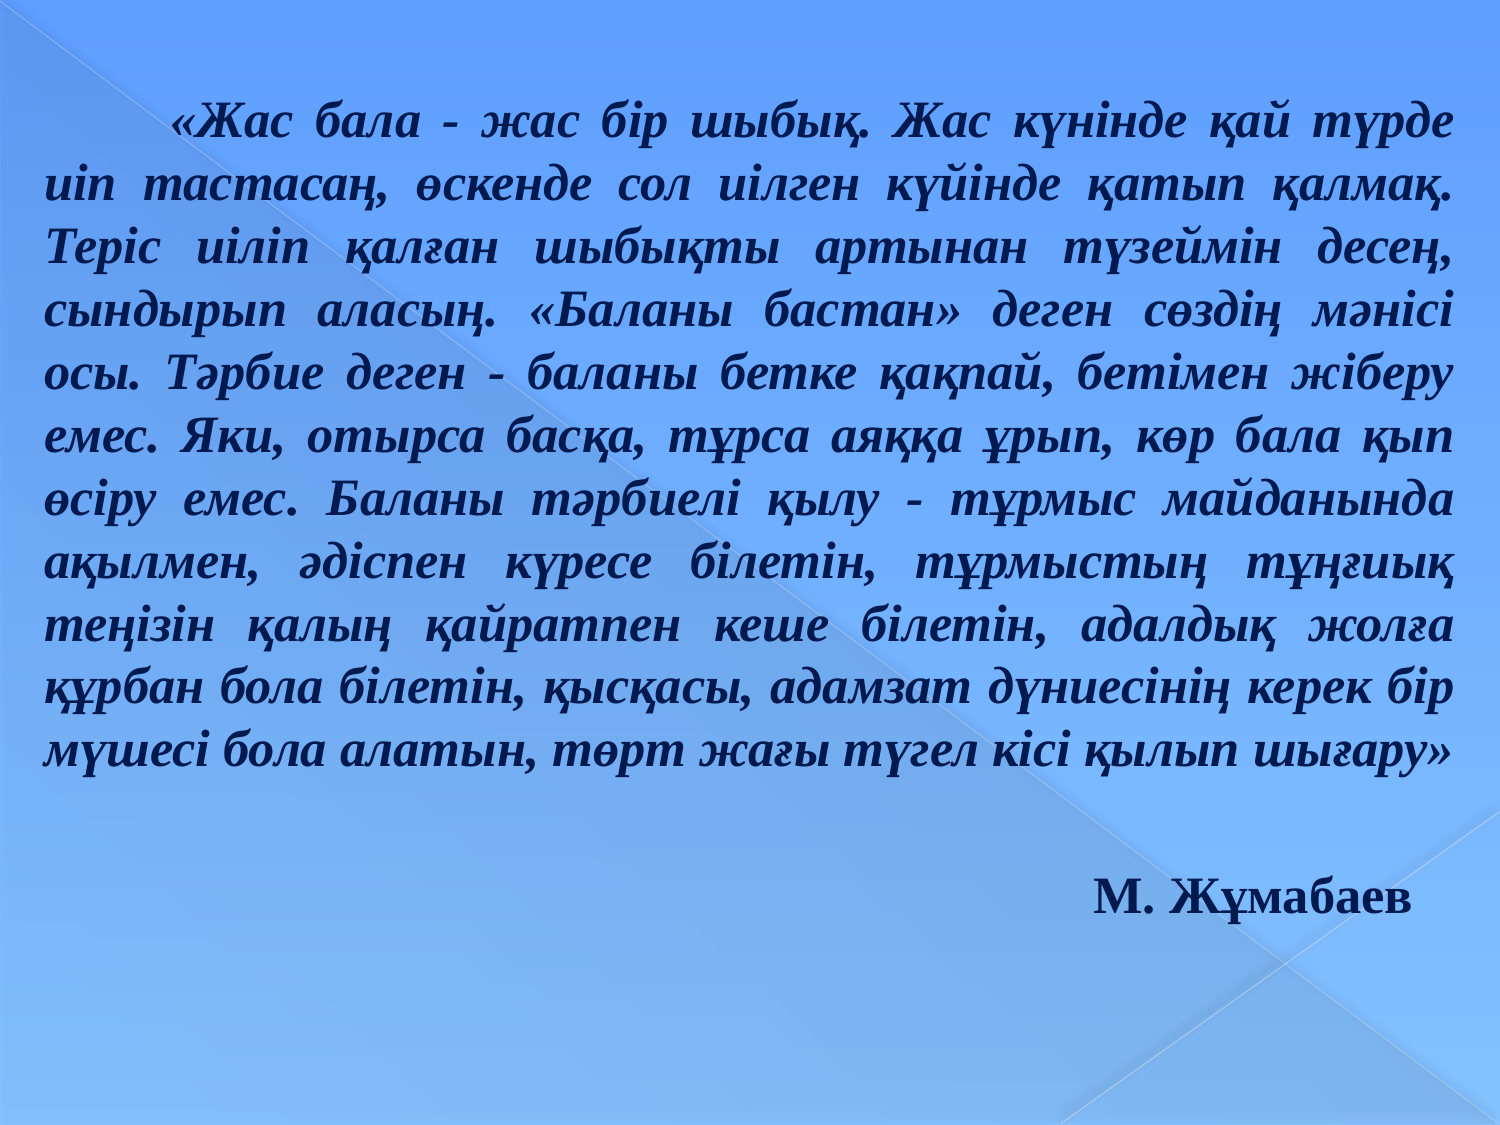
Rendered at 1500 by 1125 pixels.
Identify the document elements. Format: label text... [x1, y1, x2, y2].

list «Жас бала - жас бір шыбық. Жас күнінде қай түрде иіп тастасаң, өскенде сол иілген күйінде қатып қалмақ. Теріс иіліп қалған шыбықты артынан түзеймін десең, сындырып аласың. «Баланы бастан» деген сөздің мәнісі осы. Тәрбие деген - баланы бетке қақпай, бетімен жіберу емес. Яки, отырса басқа, тұрса аяққа ұрып, көр бала қып өсіру емес. Баланы тәрбиелі қылу - тұрмыс майданында ақылмен, әдіспен күресе білетін, тұрмыстың тұңғиық теңізін қалың қайратпен кеше білетін, адалдық жолға құрбан бола білетін, қысқасы, адамзат дүниесінің керек бір мүшесі бола алатын, төрт жағы түгел кісі қылып шығару» М. Жұмабаев [29, 78, 1471, 1005]
